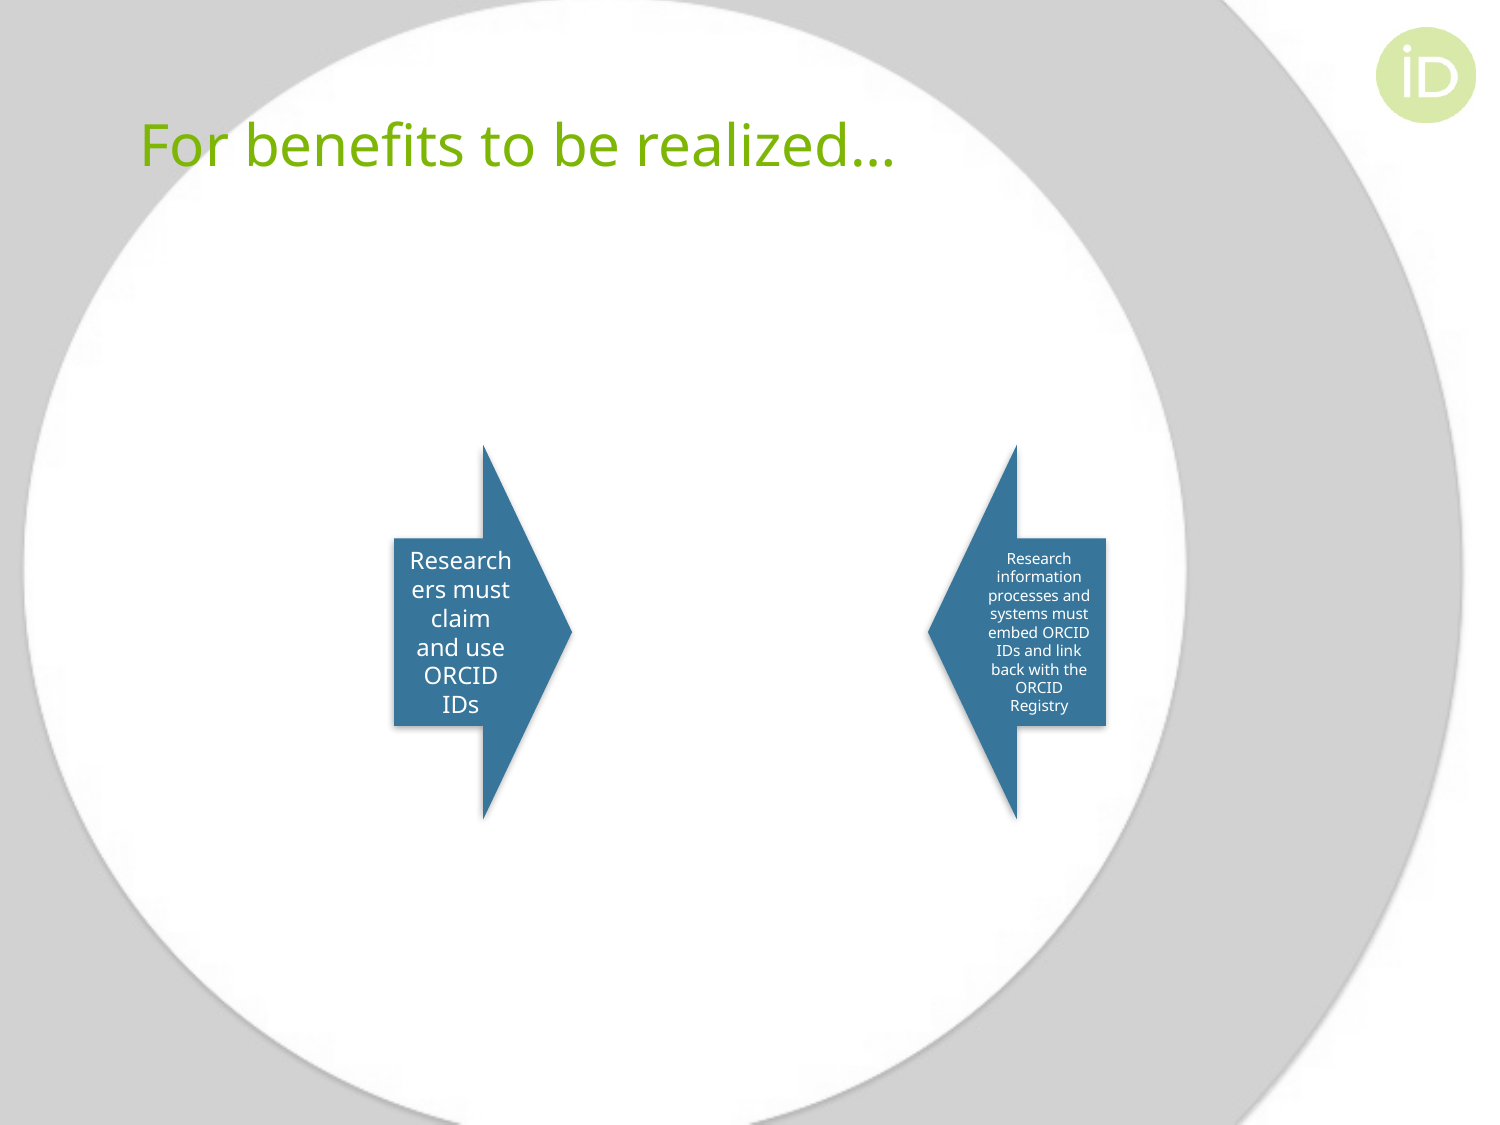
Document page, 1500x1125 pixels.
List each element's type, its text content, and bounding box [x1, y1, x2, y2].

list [0, 275, 1500, 989]
title For benefits to be realized… [139, 38, 1362, 180]
